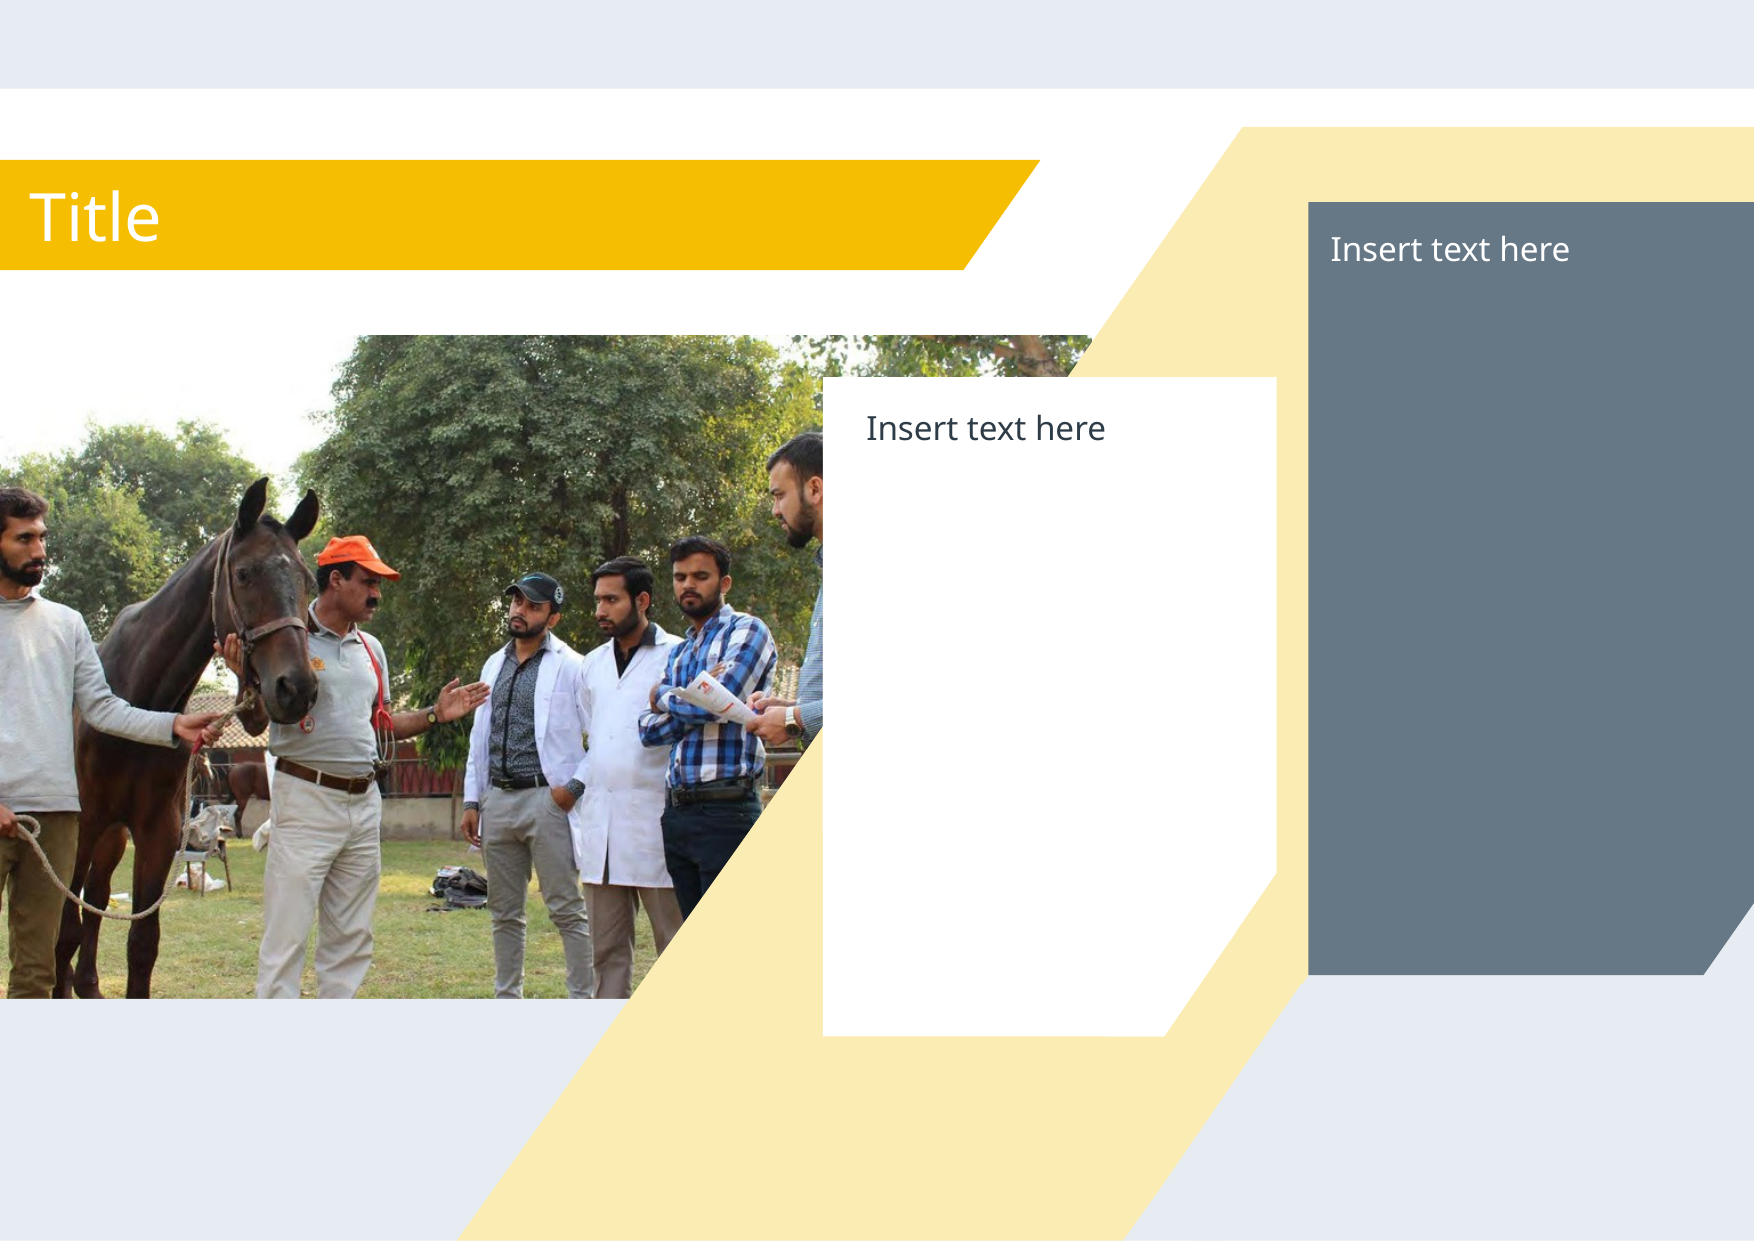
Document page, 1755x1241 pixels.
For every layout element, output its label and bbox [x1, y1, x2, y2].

text_box [456, 628, 1368, 1241]
text_box [0, 126, 1755, 1241]
text_box [0, 0, 1754, 89]
